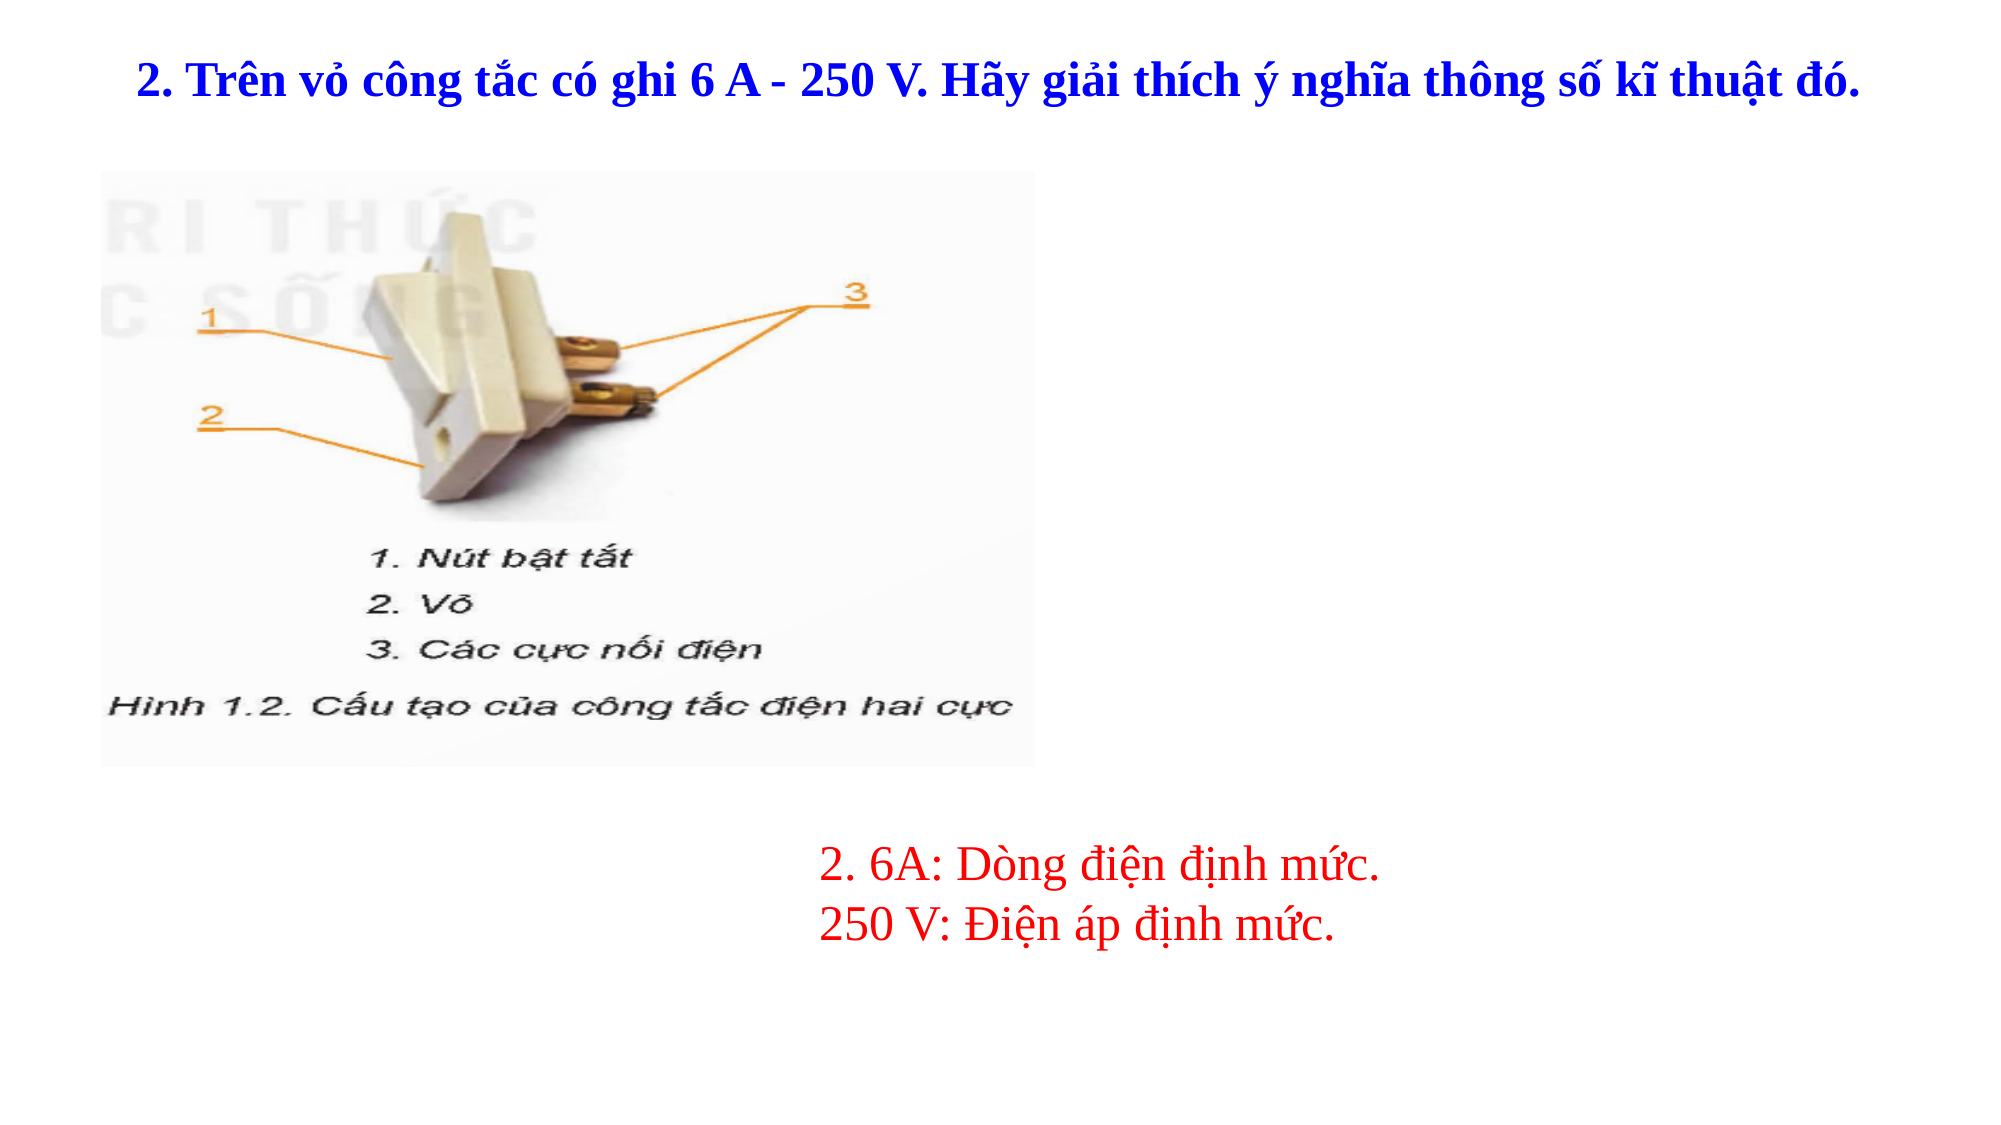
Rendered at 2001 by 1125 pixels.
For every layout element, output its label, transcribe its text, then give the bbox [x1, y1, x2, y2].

text_box 2. Trên vỏ công tắc có ghi 6 A - 250 V. Hãy giải thích ý nghĩa thông số kĩ thuật đó. [121, 39, 1877, 114]
text_box 2. 6A: Dòng điện định mức. 250 V: Điện áp định mức. [804, 823, 1477, 958]
picture [100, 171, 1035, 767]
